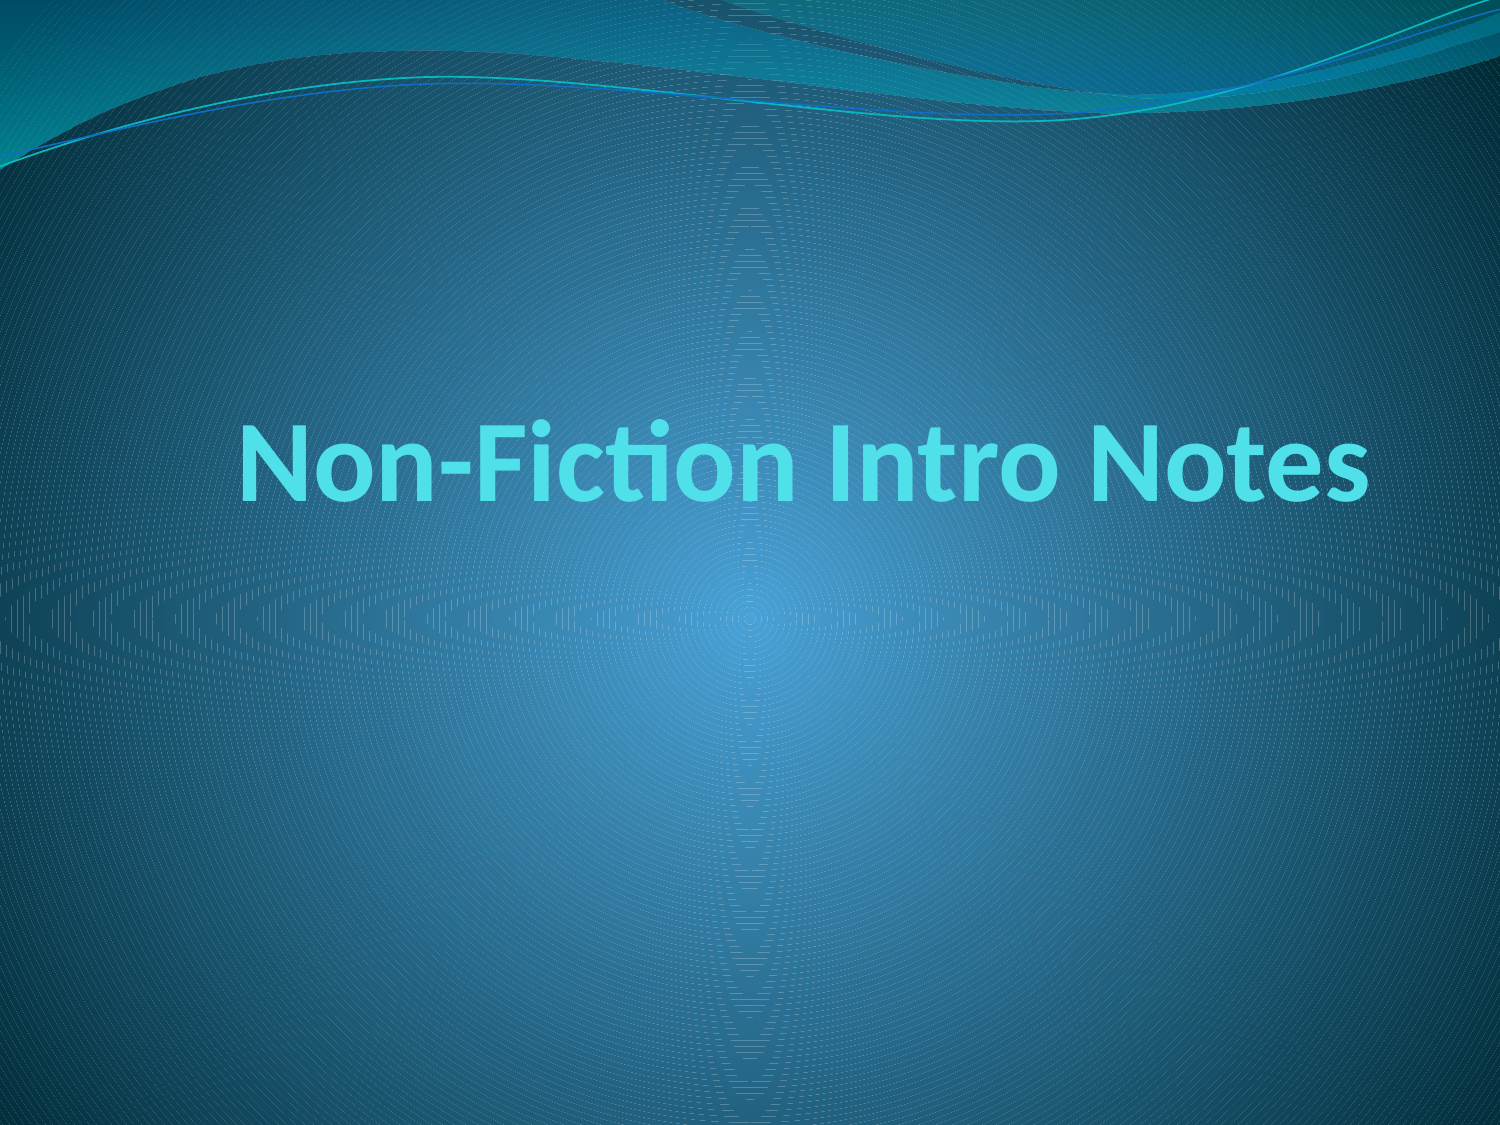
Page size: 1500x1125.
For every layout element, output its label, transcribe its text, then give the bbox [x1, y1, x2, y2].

title Non-Fiction Intro Notes [87, 224, 1376, 525]
